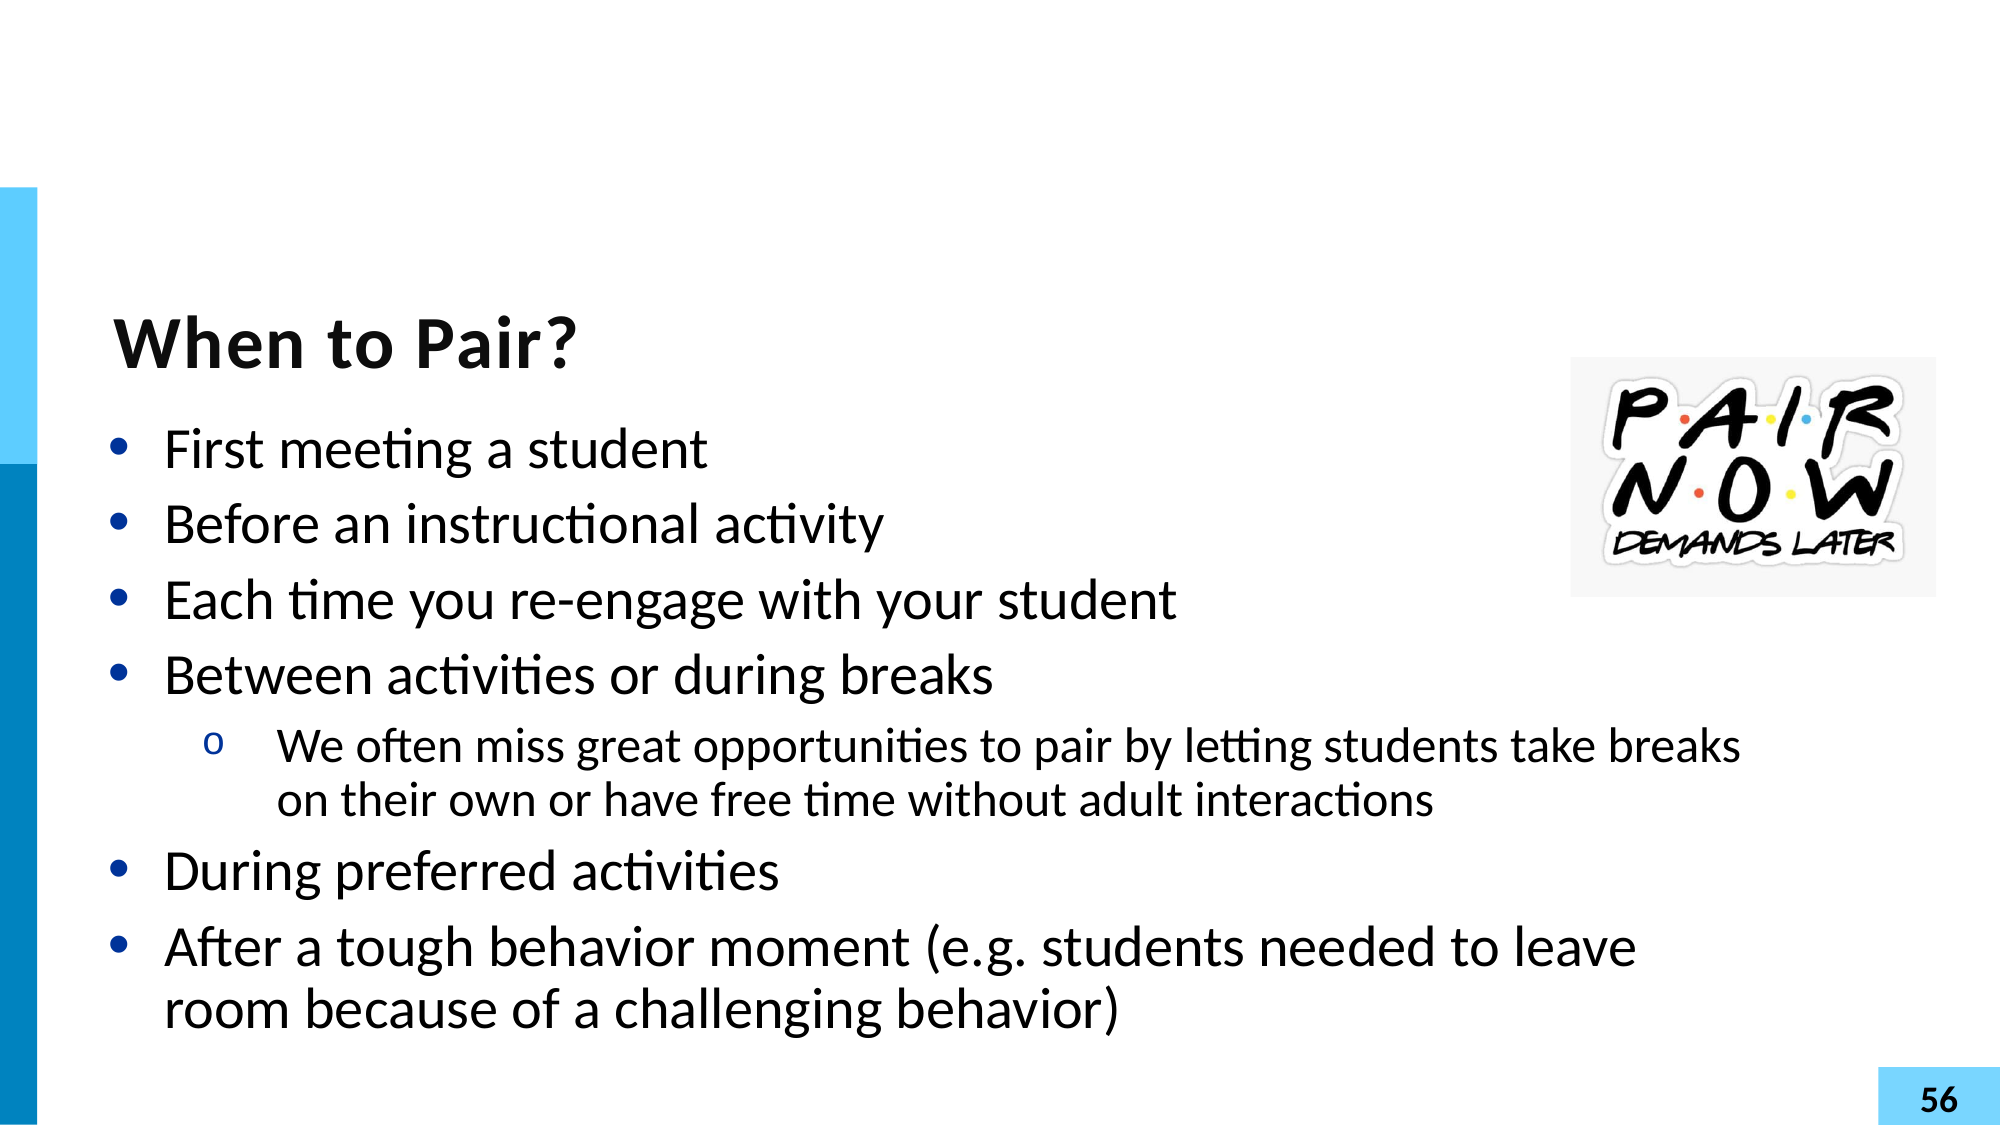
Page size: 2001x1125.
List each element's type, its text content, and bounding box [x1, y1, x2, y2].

title When to Pair? [98, 297, 1000, 397]
picture [1570, 356, 1937, 597]
list First meeting a student Before an instructional activity Each time you re-engage with your student Between activities or during breaks We often miss great opportunities to pair by letting students take breaks on their own or have free time without adult interactions During preferred activities After a tough behavior moment (e.g. students needed to leave room because of a challenging behavior) [100, 410, 1759, 1072]
